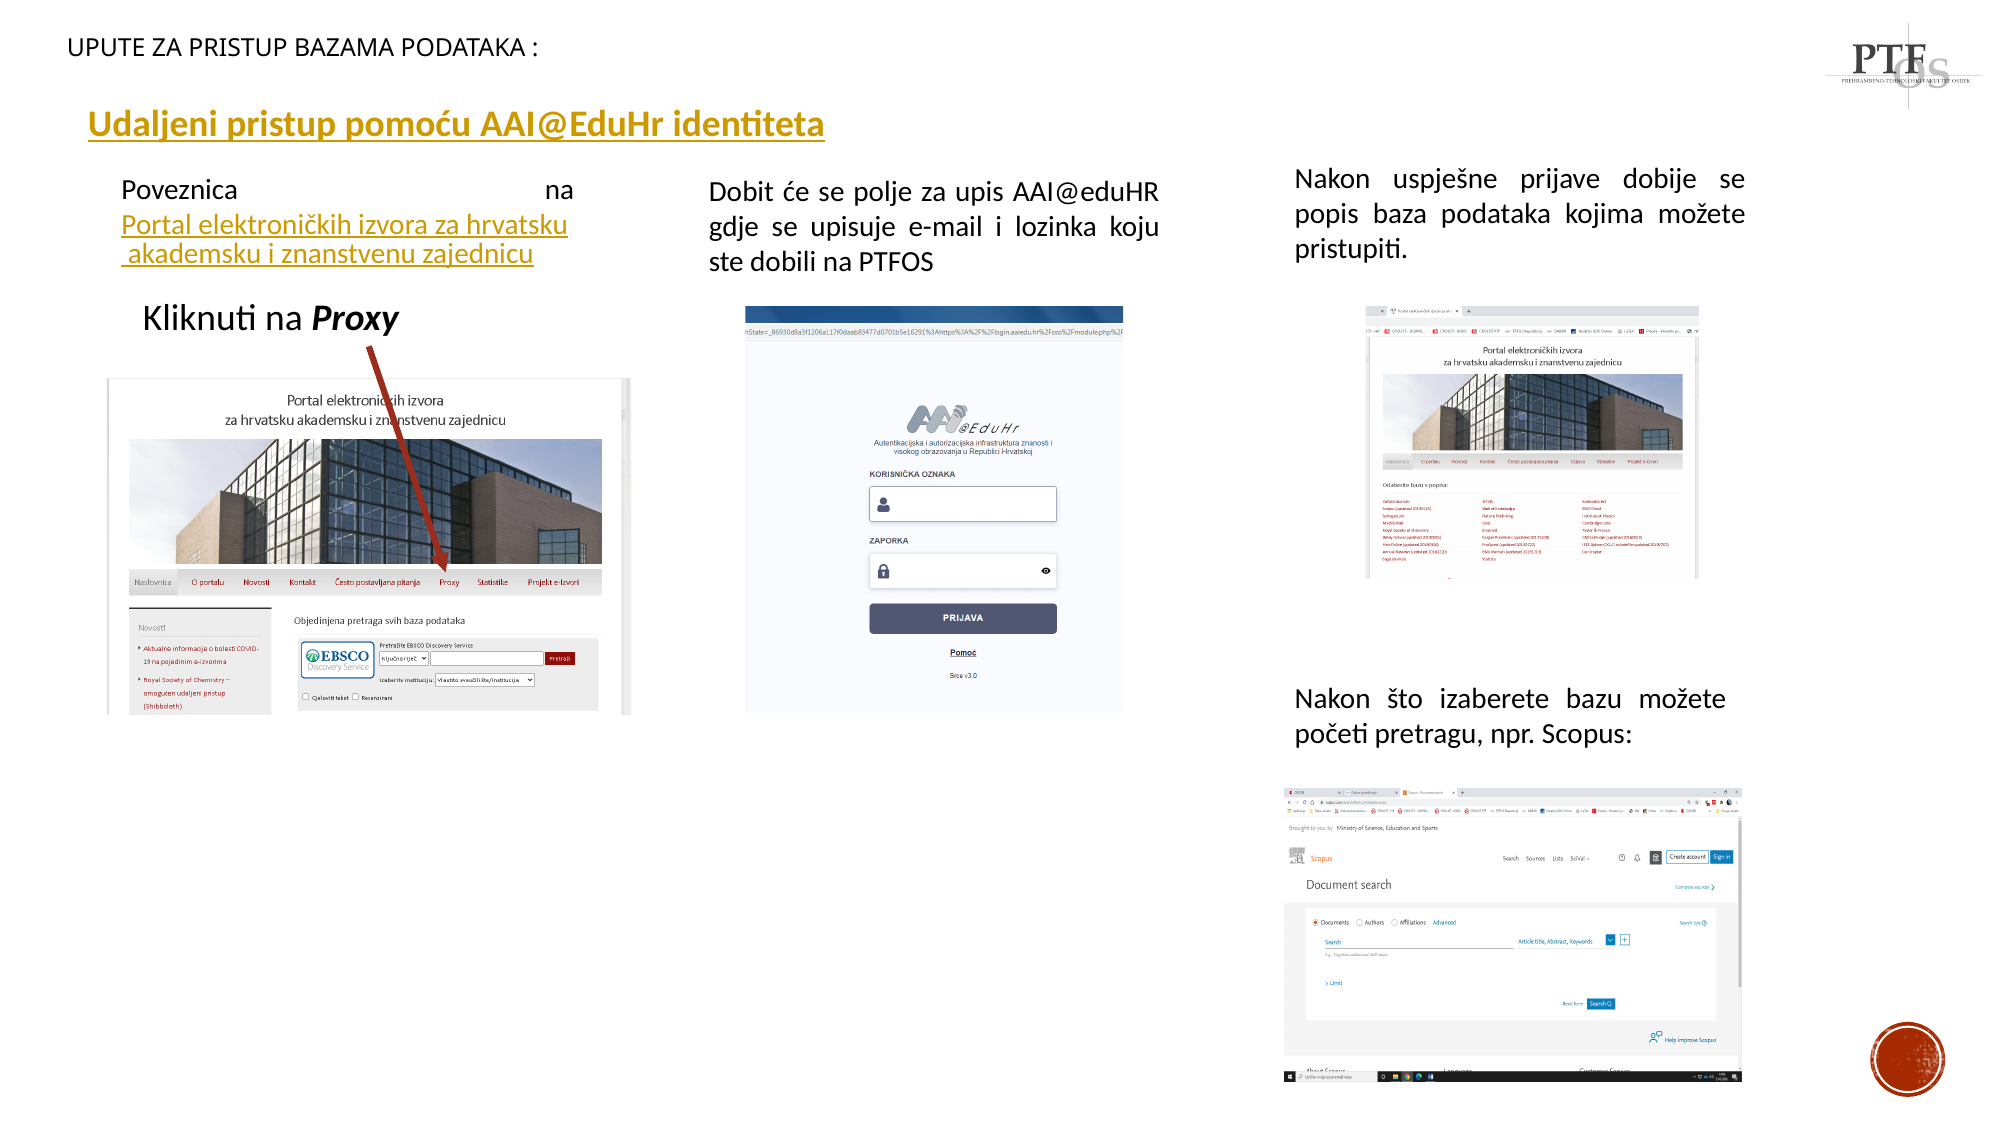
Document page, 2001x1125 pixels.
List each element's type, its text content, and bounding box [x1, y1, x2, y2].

text_box Poveznica na Portal elektroničkih izvora za hrvatsku akademsku i znanstvenu zajednicu [106, 162, 589, 248]
picture [1284, 788, 1742, 1082]
picture [1826, 23, 1981, 109]
text_box Kliknuti na Proxy [128, 285, 414, 346]
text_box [371, 348, 444, 570]
text_box Upute za pristup bazama podataka : [52, 27, 577, 92]
picture [1365, 306, 1699, 579]
text_box Udaljeni pristup pomoću AAI@EduHr identiteta [73, 91, 840, 152]
text_box Nakon uspješne prijave dobije se popis baza podataka kojima možete pristupiti. [1279, 152, 1761, 273]
text_box Nakon što izaberete bazu možete početi pretragu, npr. Scopus: [1279, 671, 1742, 757]
picture [745, 306, 1124, 713]
text_box Dobit će se polje za upis AAI@eduHR gdje se upisuje e-mail i lozinka koju ste dobili na PTFOS [694, 164, 1175, 285]
picture [106, 378, 632, 715]
